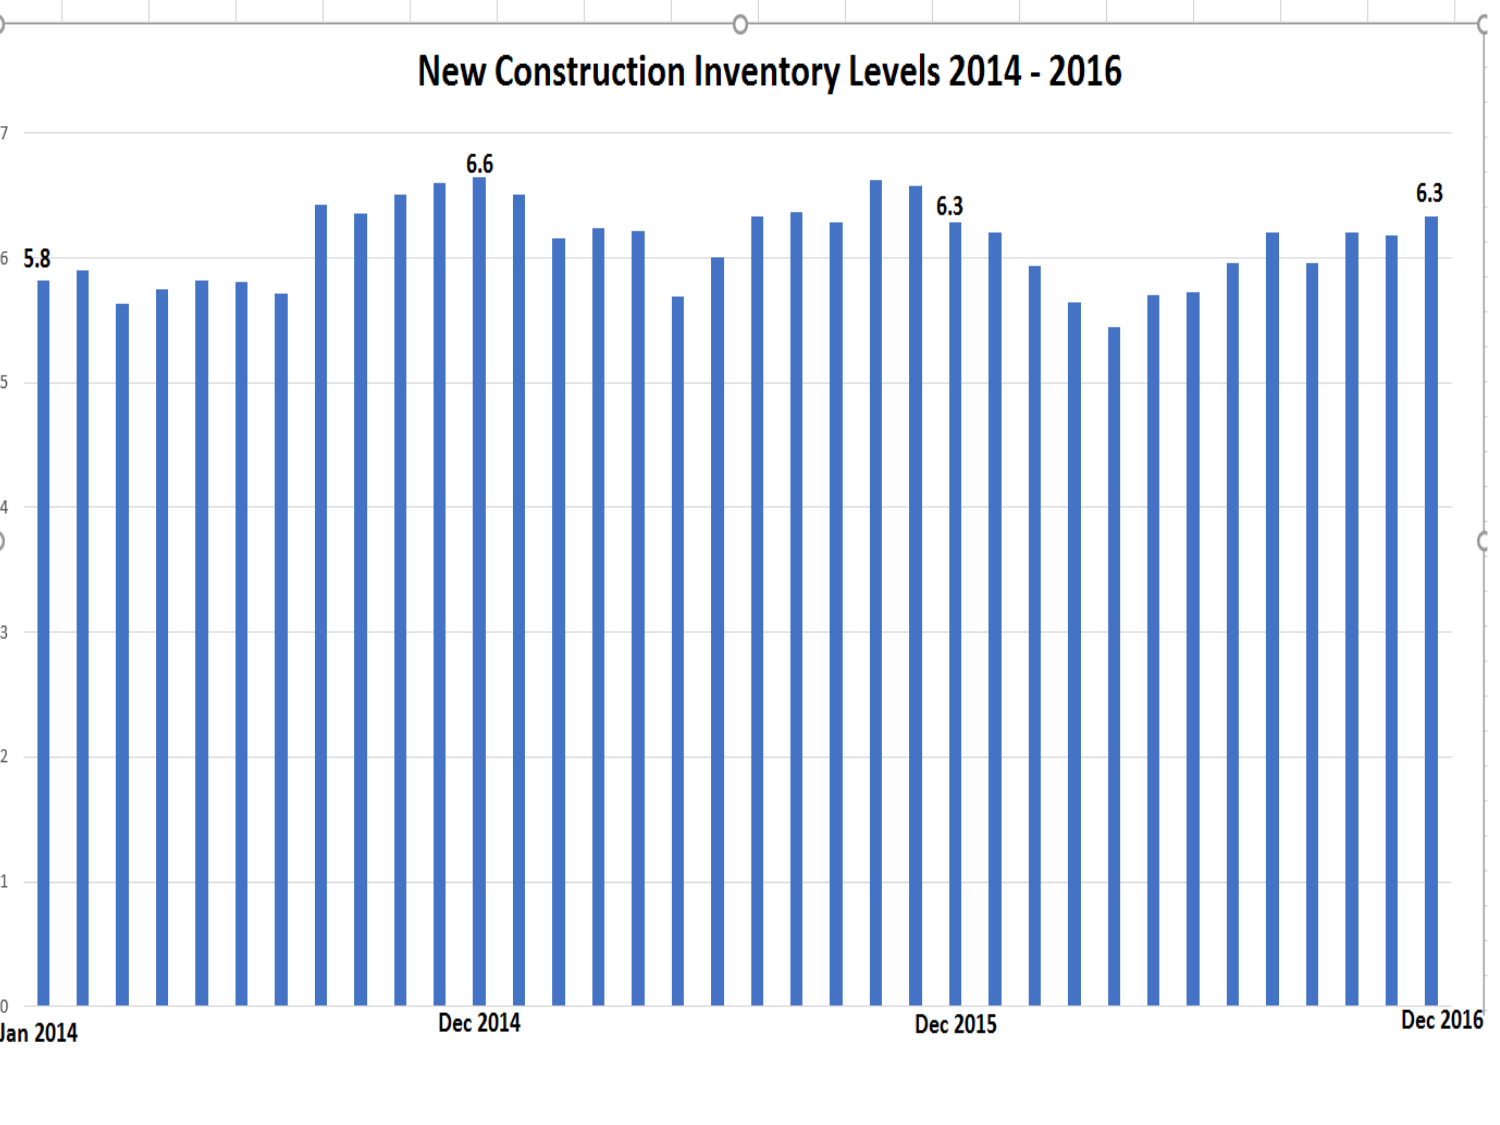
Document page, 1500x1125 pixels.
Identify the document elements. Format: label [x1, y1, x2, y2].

list [0, 0, 1488, 1125]
